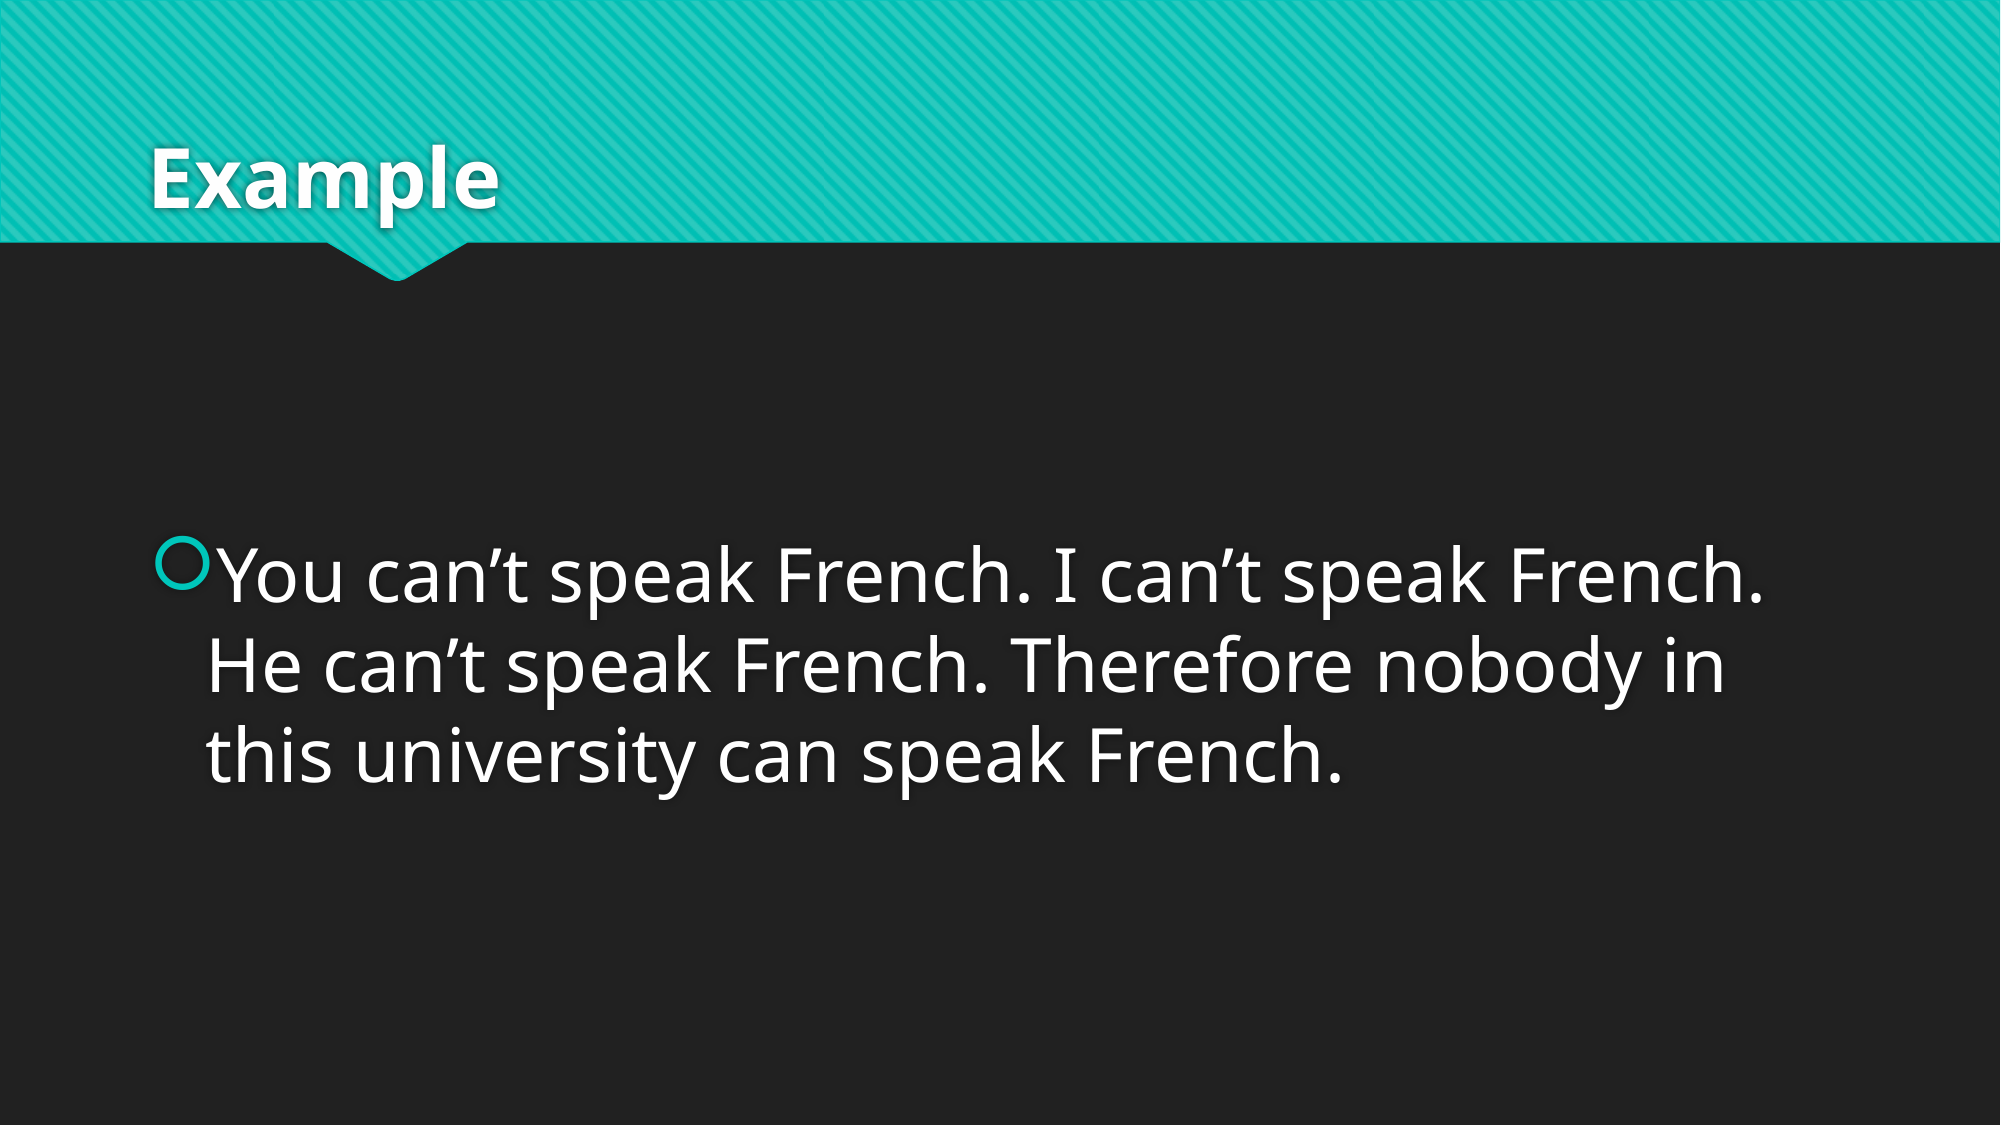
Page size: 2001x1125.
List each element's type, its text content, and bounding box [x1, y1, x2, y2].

list You can’t speak French. I can’t speak French. He can’t speak French. Therefore nobody in this university can speak French. [134, 364, 1866, 962]
title Example [132, 73, 1868, 233]
